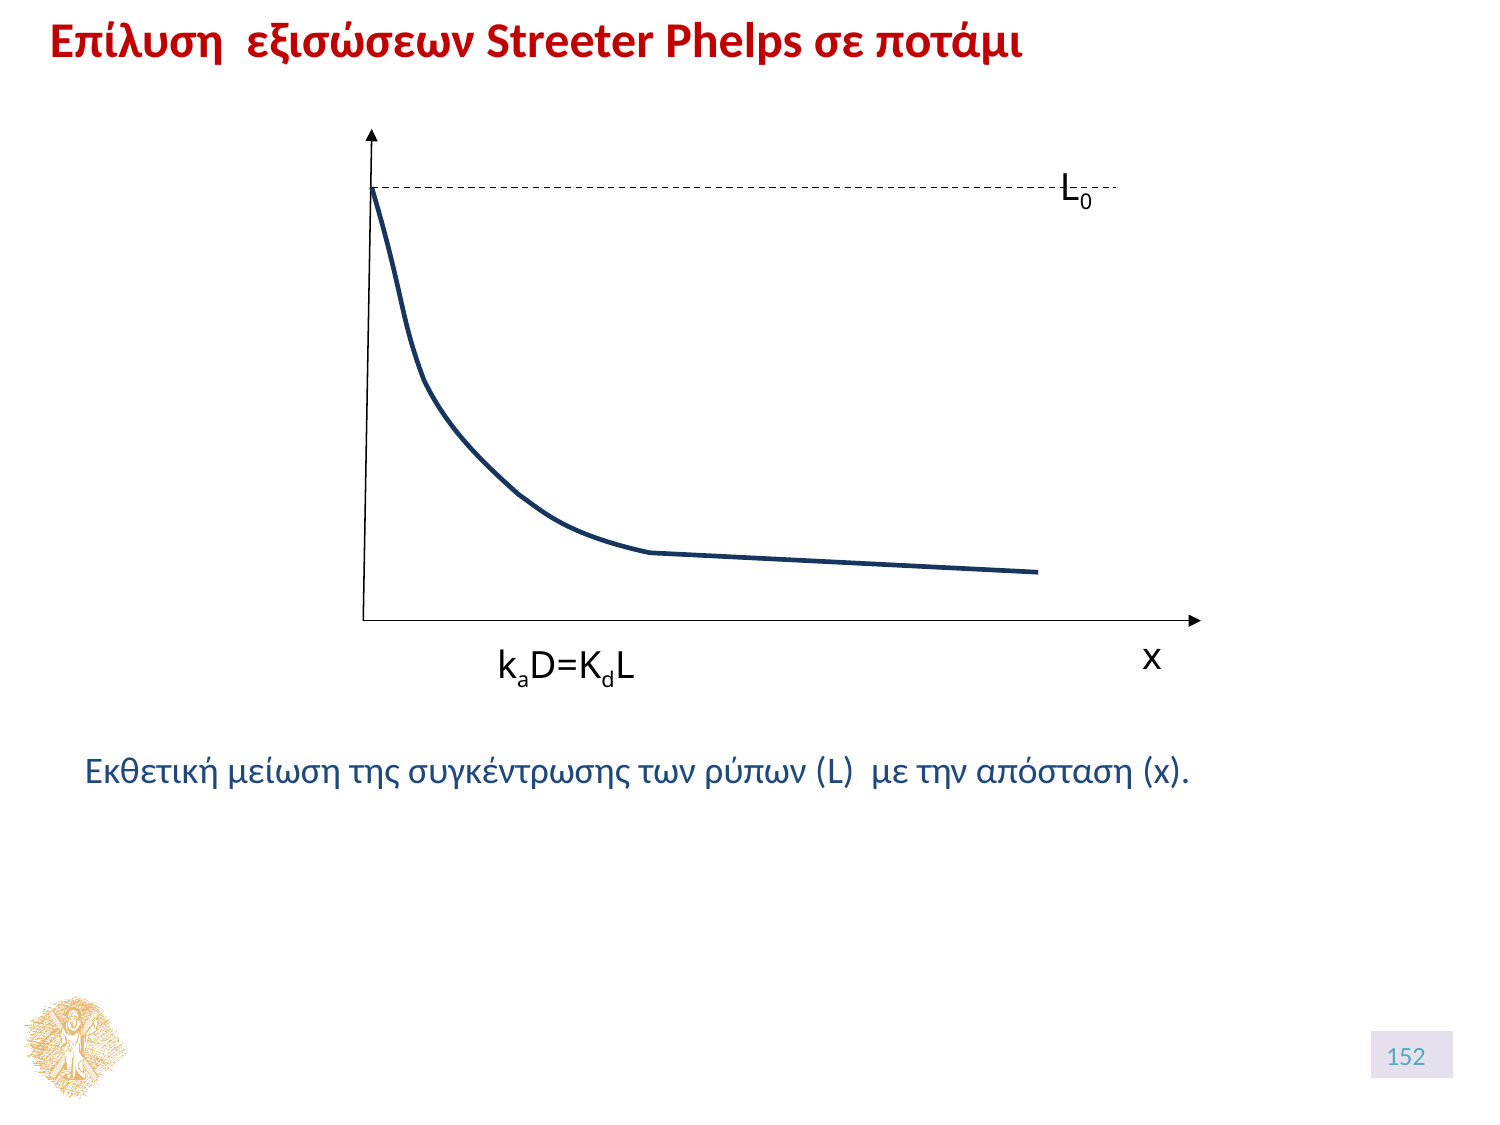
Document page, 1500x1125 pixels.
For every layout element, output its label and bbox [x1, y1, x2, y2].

text_box [35, 0, 1430, 75]
text_box [1371, 1031, 1454, 1079]
picture [17, 986, 137, 1103]
text_box [363, 128, 1220, 716]
text_box [70, 738, 1465, 798]
